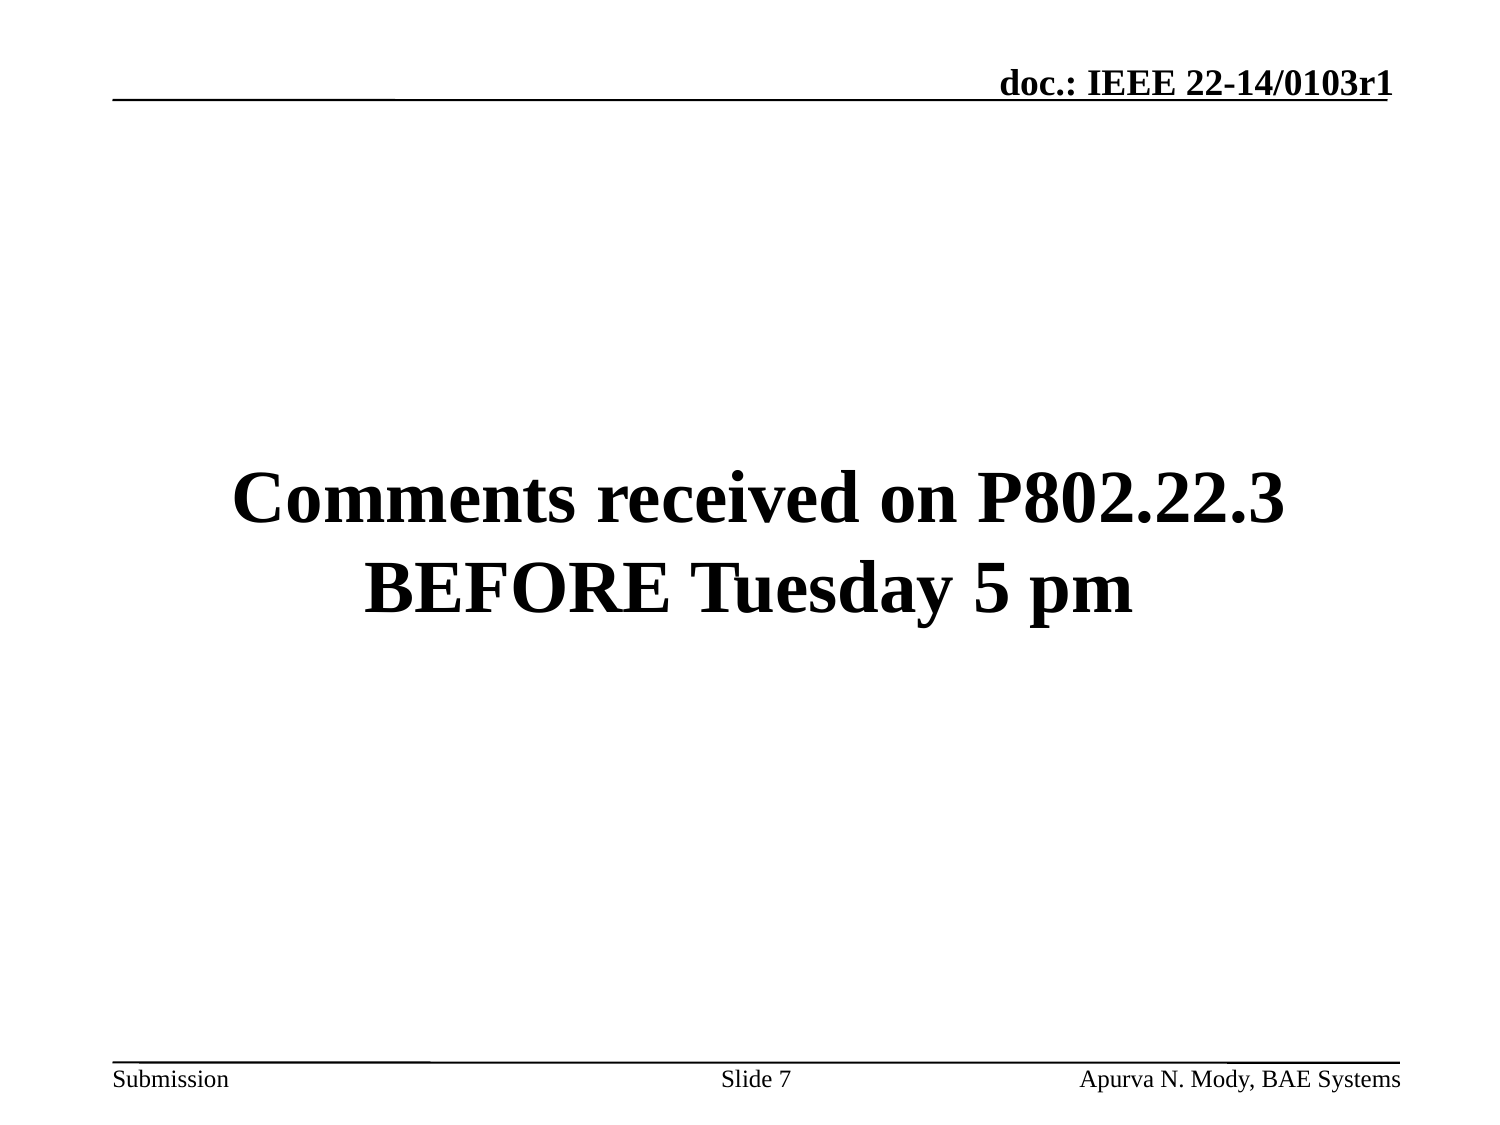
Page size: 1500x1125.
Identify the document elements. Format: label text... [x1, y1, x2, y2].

footer Apurva N. Mody, BAE Systems [878, 1061, 1402, 1093]
title Comments received on P802.22.3 BEFORE Tuesday 5 pm [121, 437, 1397, 638]
slide_number Slide 7 [712, 1061, 800, 1123]
